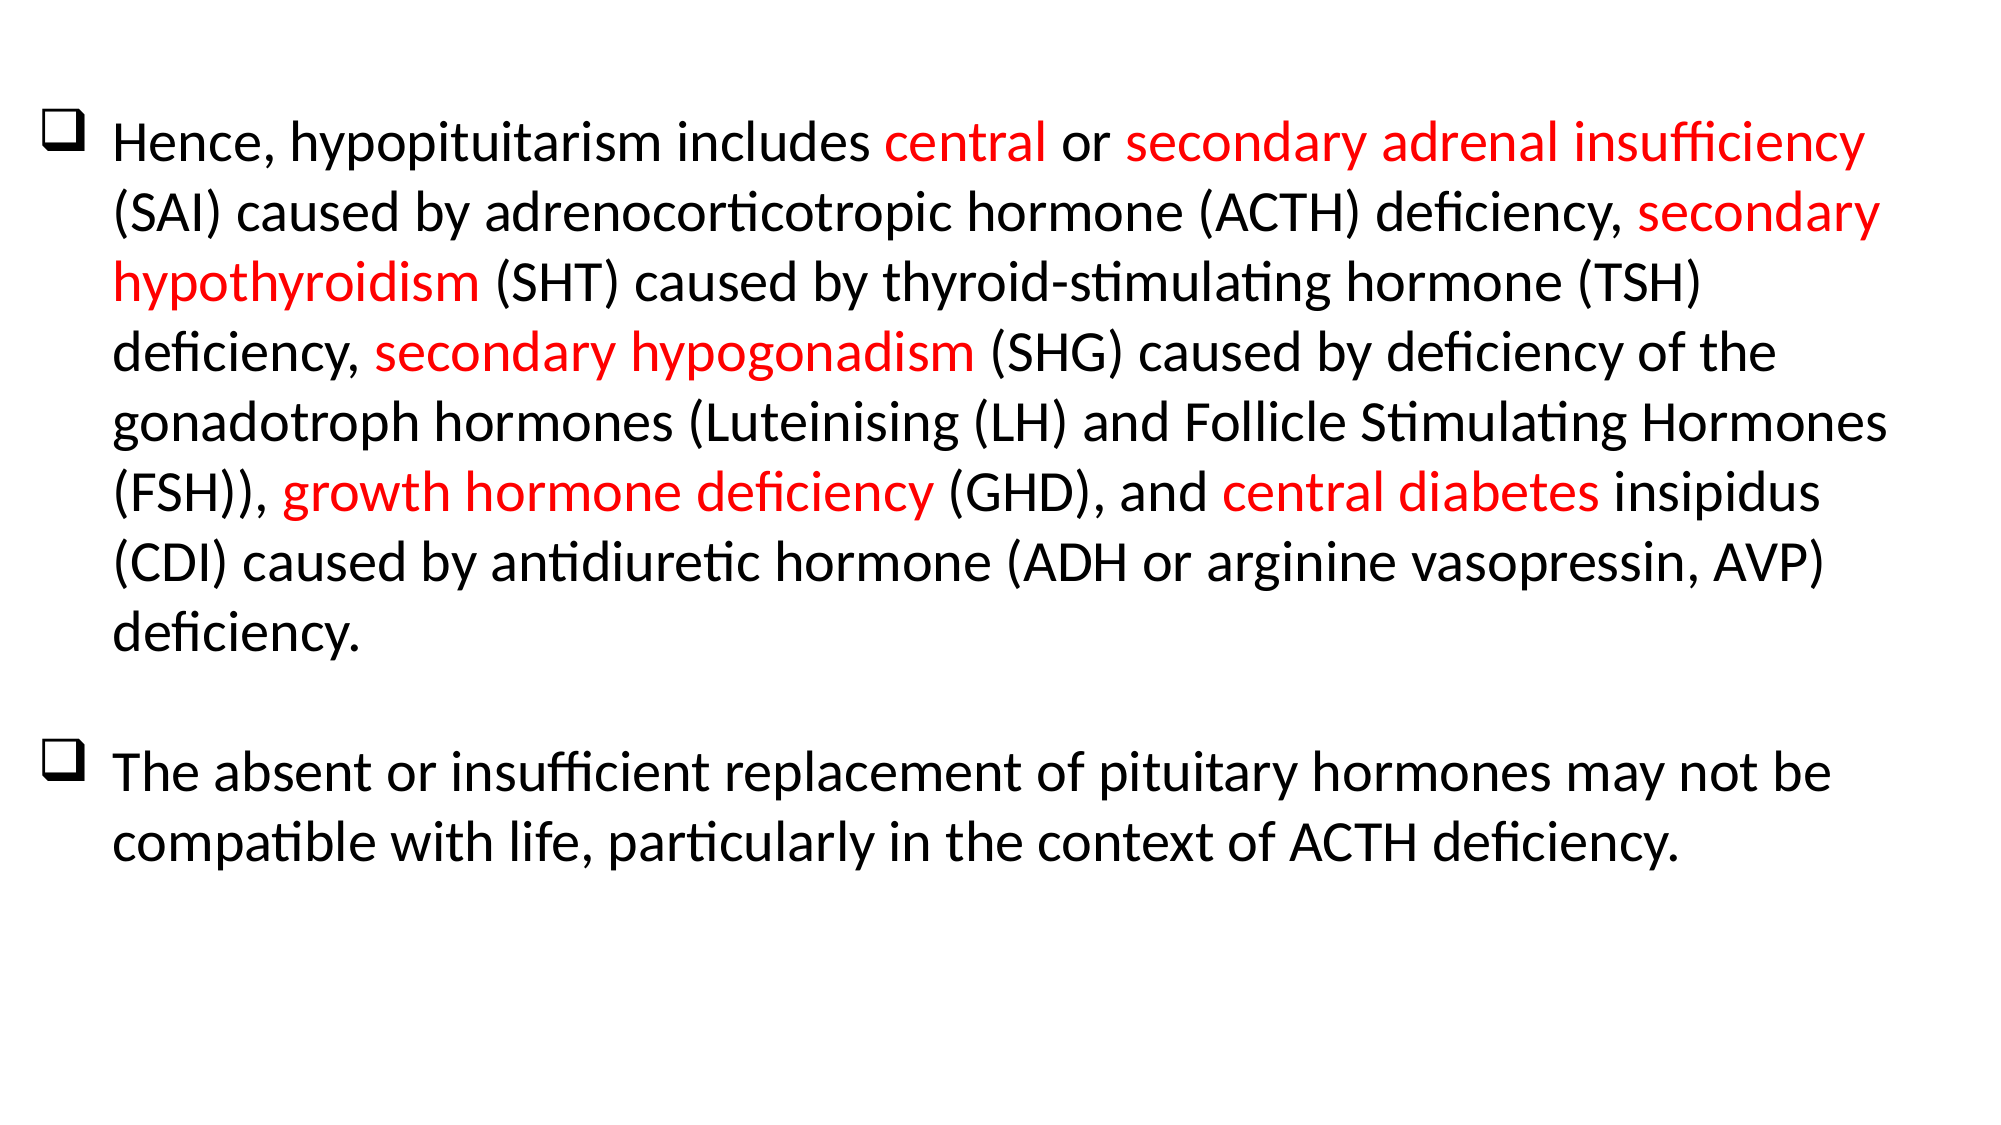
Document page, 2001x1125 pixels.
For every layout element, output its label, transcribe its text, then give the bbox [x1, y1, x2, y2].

text_box Hence, hypopituitarism includes central or secondary adrenal insufficiency (SAI) caused by adrenocorticotropic hormone (ACTH) deficiency, secondary hypothyroidism (SHT) caused by thyroid-stimulating hormone (TSH) deficiency, secondary hypogonadism (SHG) caused by deficiency of the gonadotroph hormones (Luteinising (LH) and Follicle Stimulating Hormones (FSH)), growth hormone deficiency (GHD), and central diabetes insipidus (CDI) caused by antidiuretic hormone (ADH or arginine vasopressin, AVP) deficiency. The absent or insufficient replacement of pituitary hormones may not be compatible with life, particularly in the context of ACTH deficiency. [22, 95, 1946, 1020]
